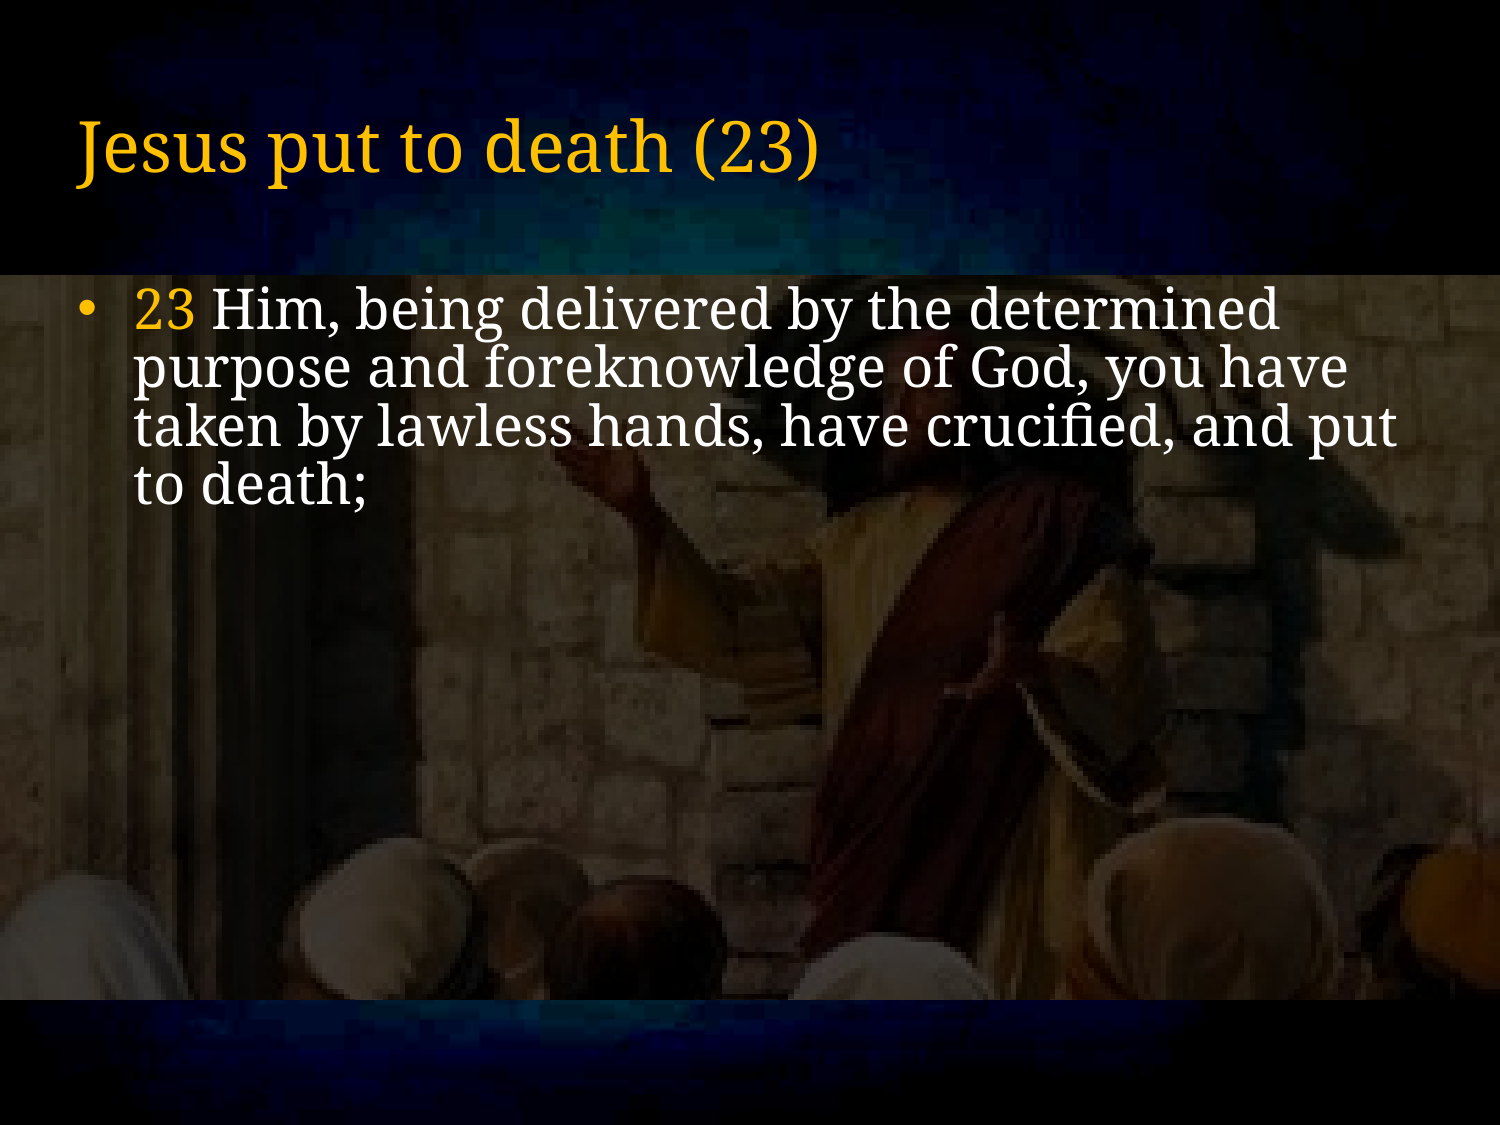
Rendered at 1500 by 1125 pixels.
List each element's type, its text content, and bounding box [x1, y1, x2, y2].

picture [0, 275, 1500, 1000]
title Jesus put to death (23) [62, 50, 975, 238]
list 23 Him, being delivered by the determined purpose and foreknowledge of God, you have taken by lawless hands, have crucified, and put to death; [62, 275, 1425, 975]
